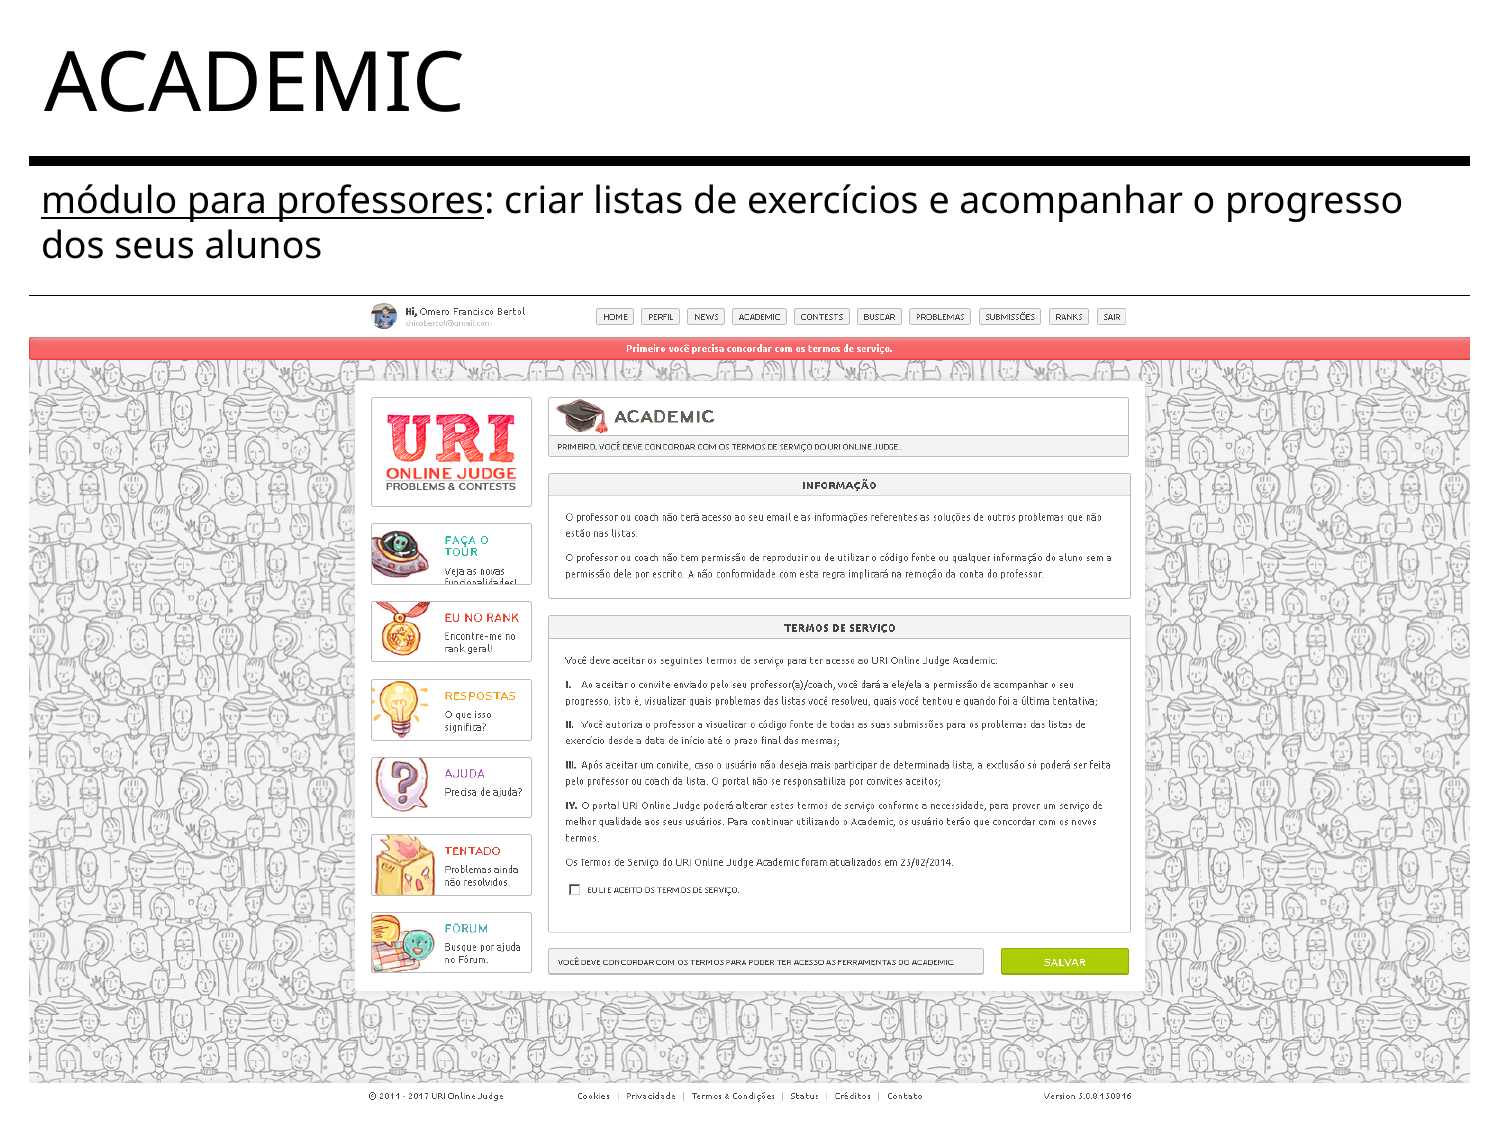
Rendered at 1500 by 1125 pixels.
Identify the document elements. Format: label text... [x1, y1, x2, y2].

text_box módulo para professores: criar listas de exercícios e acompanhar o progresso dos seus alunos [26, 168, 1471, 269]
title ACADEMIC [29, 7, 1483, 149]
picture [29, 295, 1470, 1107]
